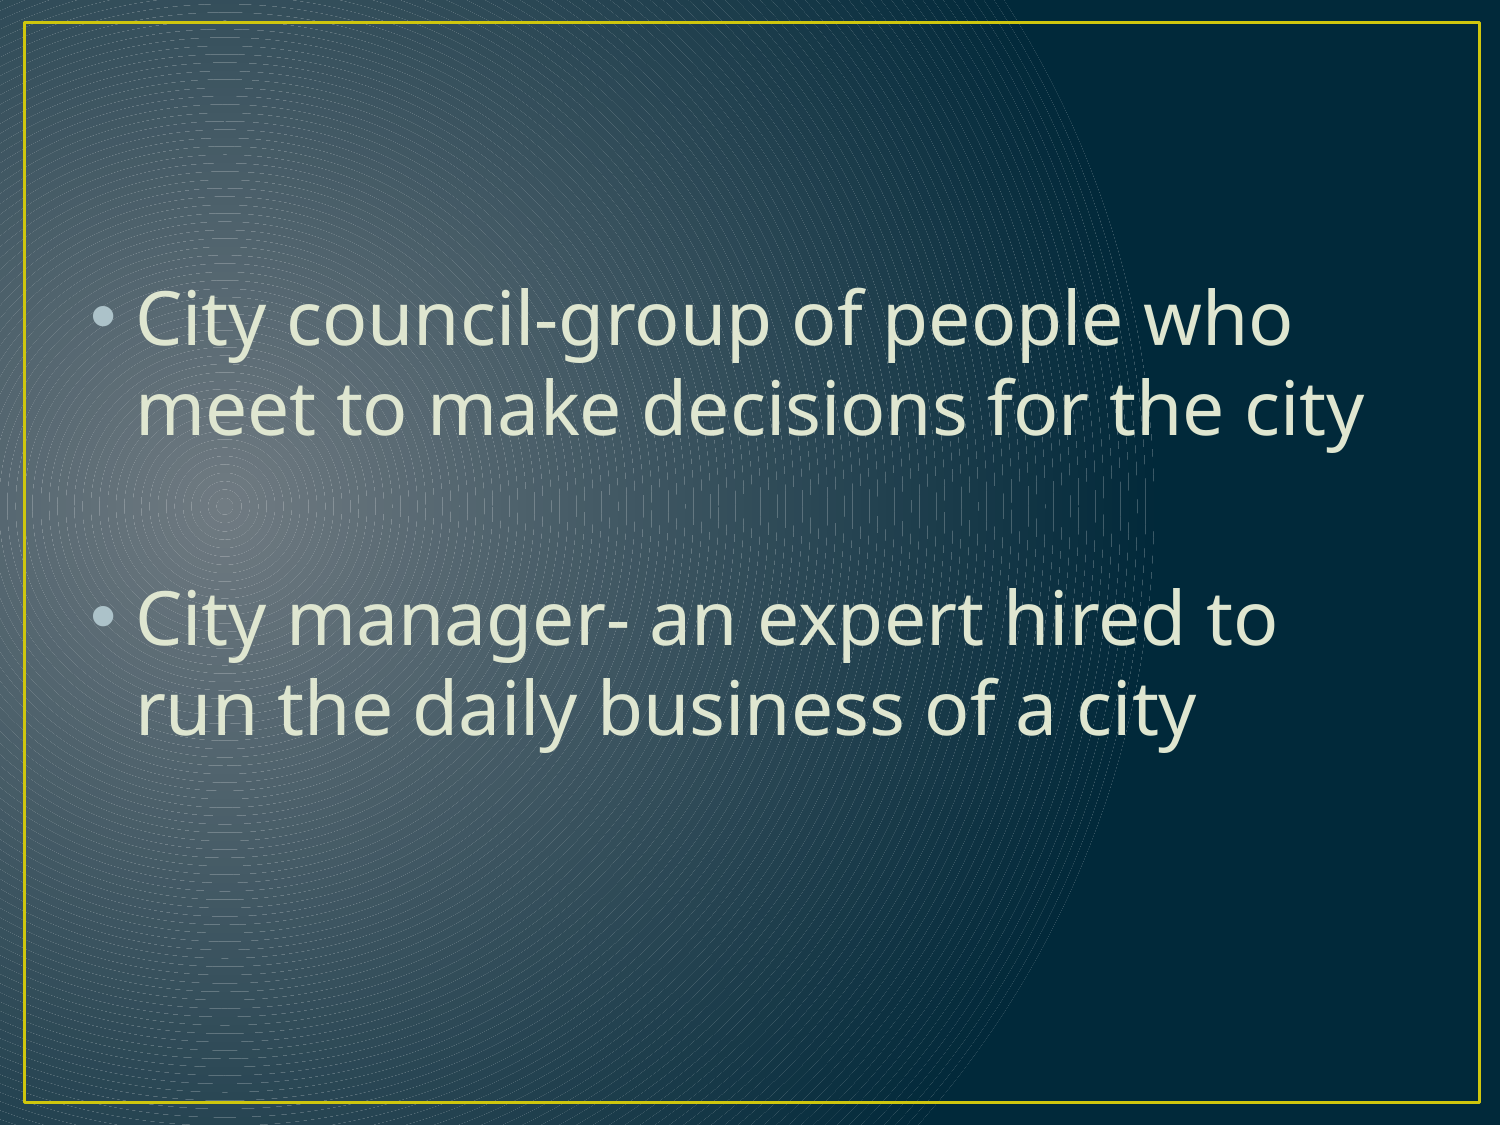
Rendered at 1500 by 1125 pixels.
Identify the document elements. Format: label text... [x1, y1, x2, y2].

list City council-group of people who meet to make decisions for the city City manager- an expert hired to run the daily business of a city [75, 262, 1425, 1005]
